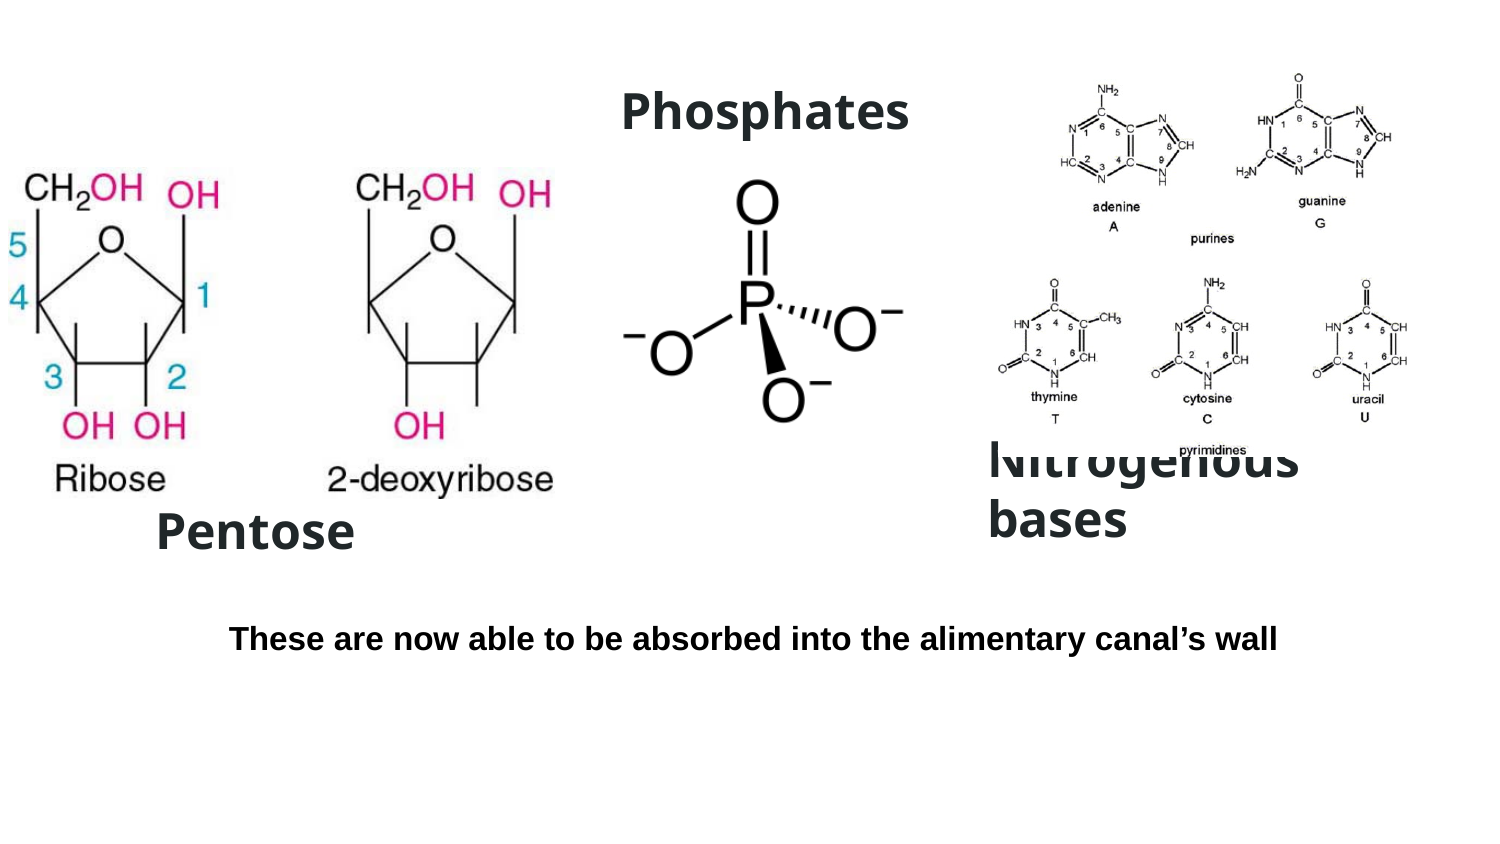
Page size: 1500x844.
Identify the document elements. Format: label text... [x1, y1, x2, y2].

title Nitrogenous bases [972, 498, 1433, 623]
picture [998, 73, 1407, 458]
picture [7, 167, 556, 499]
picture [611, 167, 916, 436]
text_box These are now able to be absorbed into the alimentary canal’s wall [213, 596, 1314, 767]
title Pentose [139, 510, 444, 635]
title Phosphates [604, 91, 993, 216]
